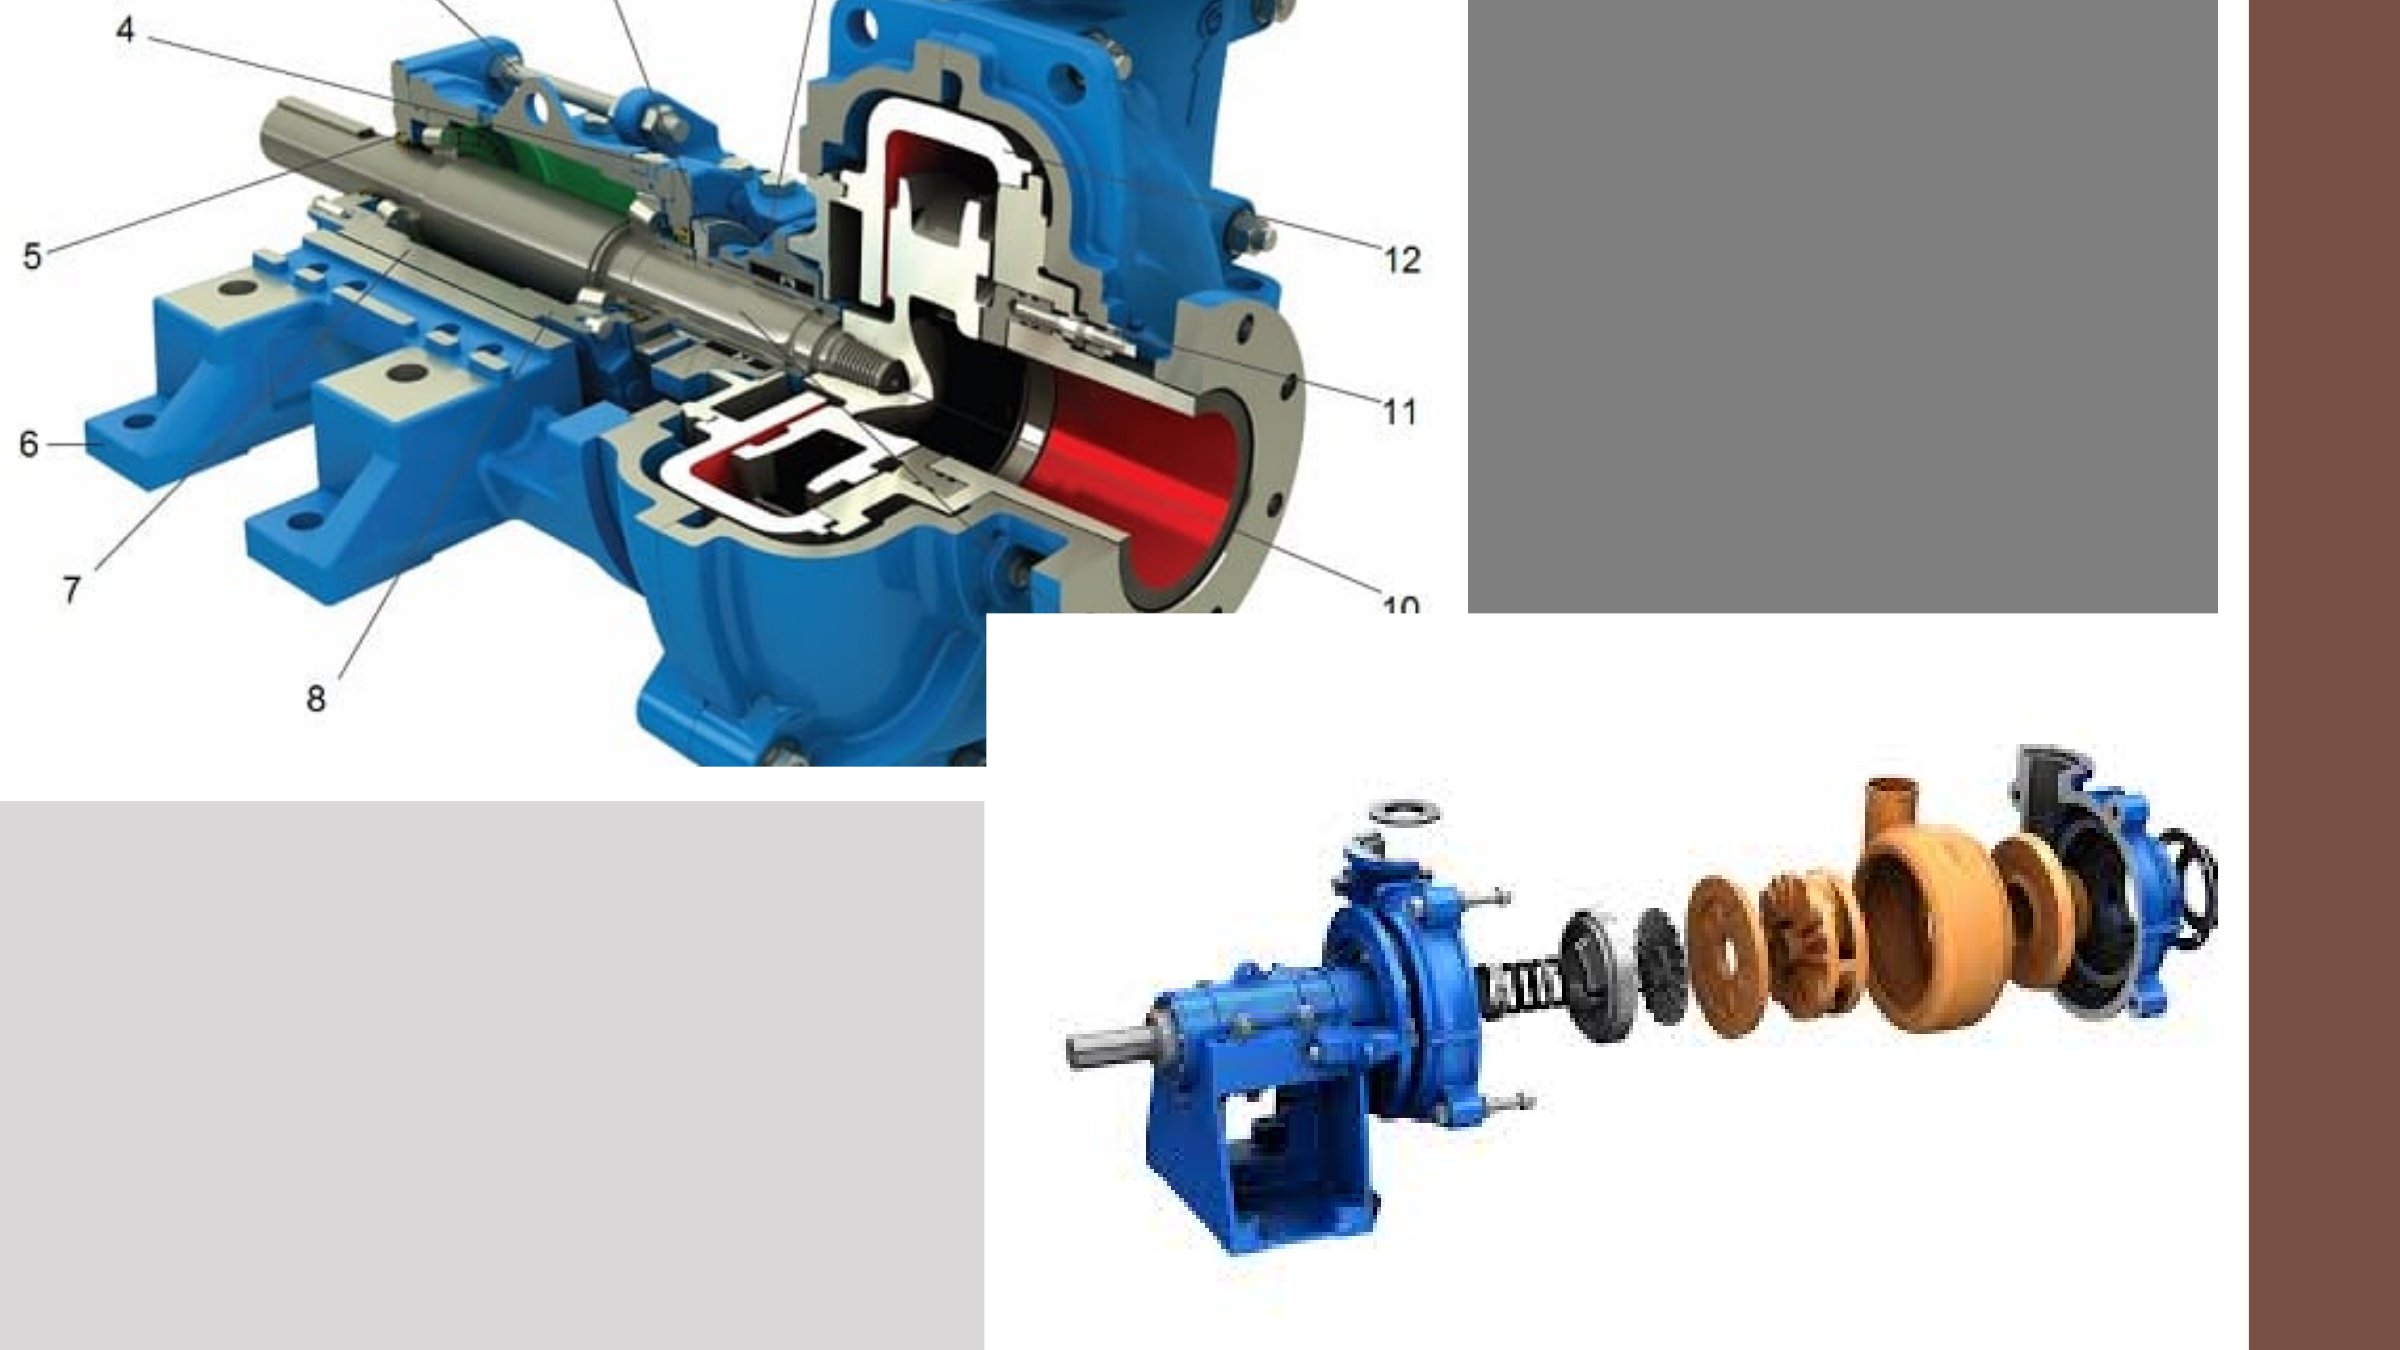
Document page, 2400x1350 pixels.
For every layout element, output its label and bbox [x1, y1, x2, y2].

text_box [1467, 0, 2219, 614]
picture [0, 0, 2218, 1350]
text_box [2248, 0, 2400, 1350]
text_box [0, 800, 985, 1350]
